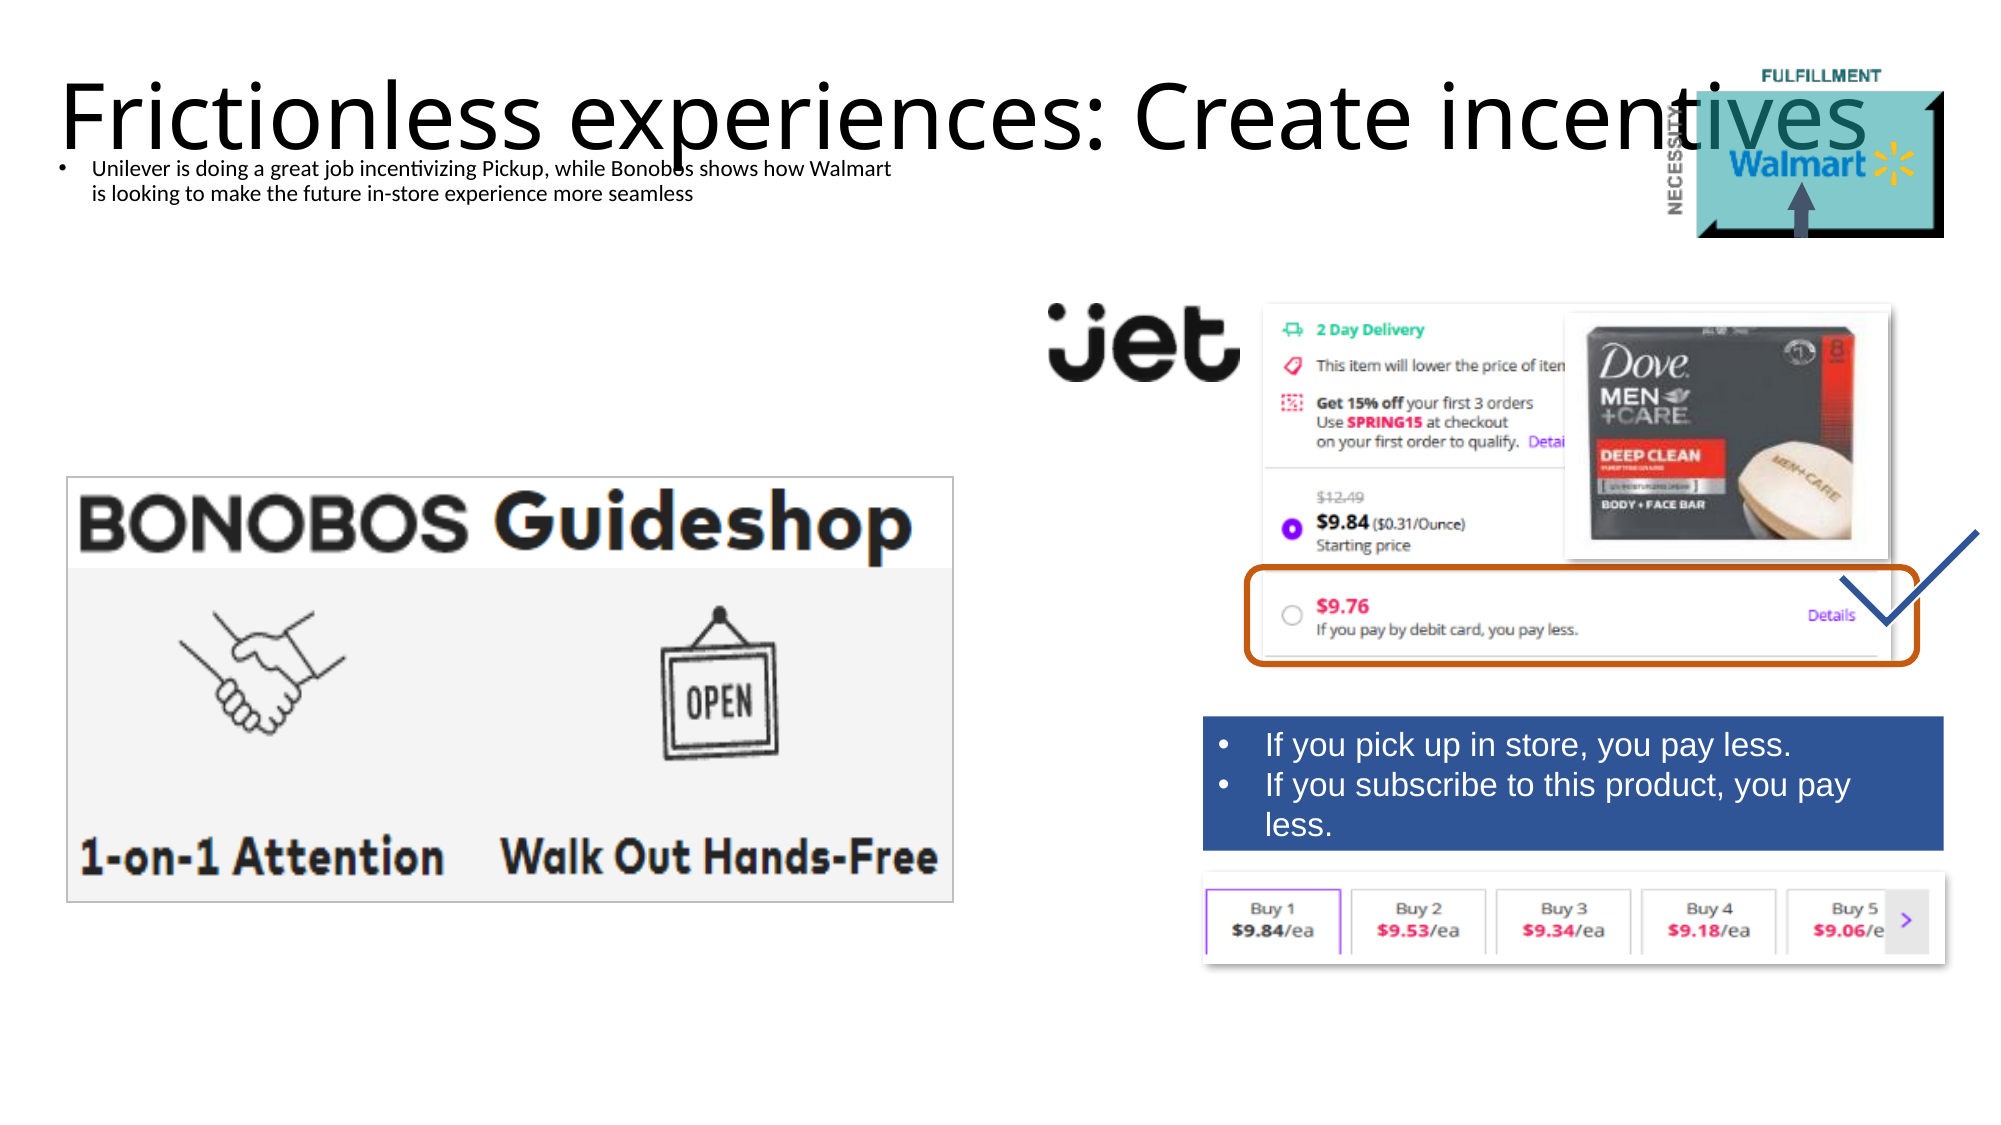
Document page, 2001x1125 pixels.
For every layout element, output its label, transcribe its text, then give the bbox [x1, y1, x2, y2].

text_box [1658, 60, 1944, 238]
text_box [66, 470, 954, 903]
picture [1263, 304, 1891, 662]
picture [1203, 872, 1945, 964]
text_box [1245, 566, 1919, 665]
title Frictionless experiences: Create incentives [59, 70, 1658, 137]
list Unilever is doing a great job incentivizing Pickup, while Bonobos shows how Walmart is looking to make the future in-store experience more seamless [58, 149, 1658, 215]
text_box [1891, 527, 1982, 625]
picture [1048, 303, 1240, 382]
text_box If you pick up in store, you pay less. If you subscribe to this product, you pay less. [1203, 716, 1944, 851]
